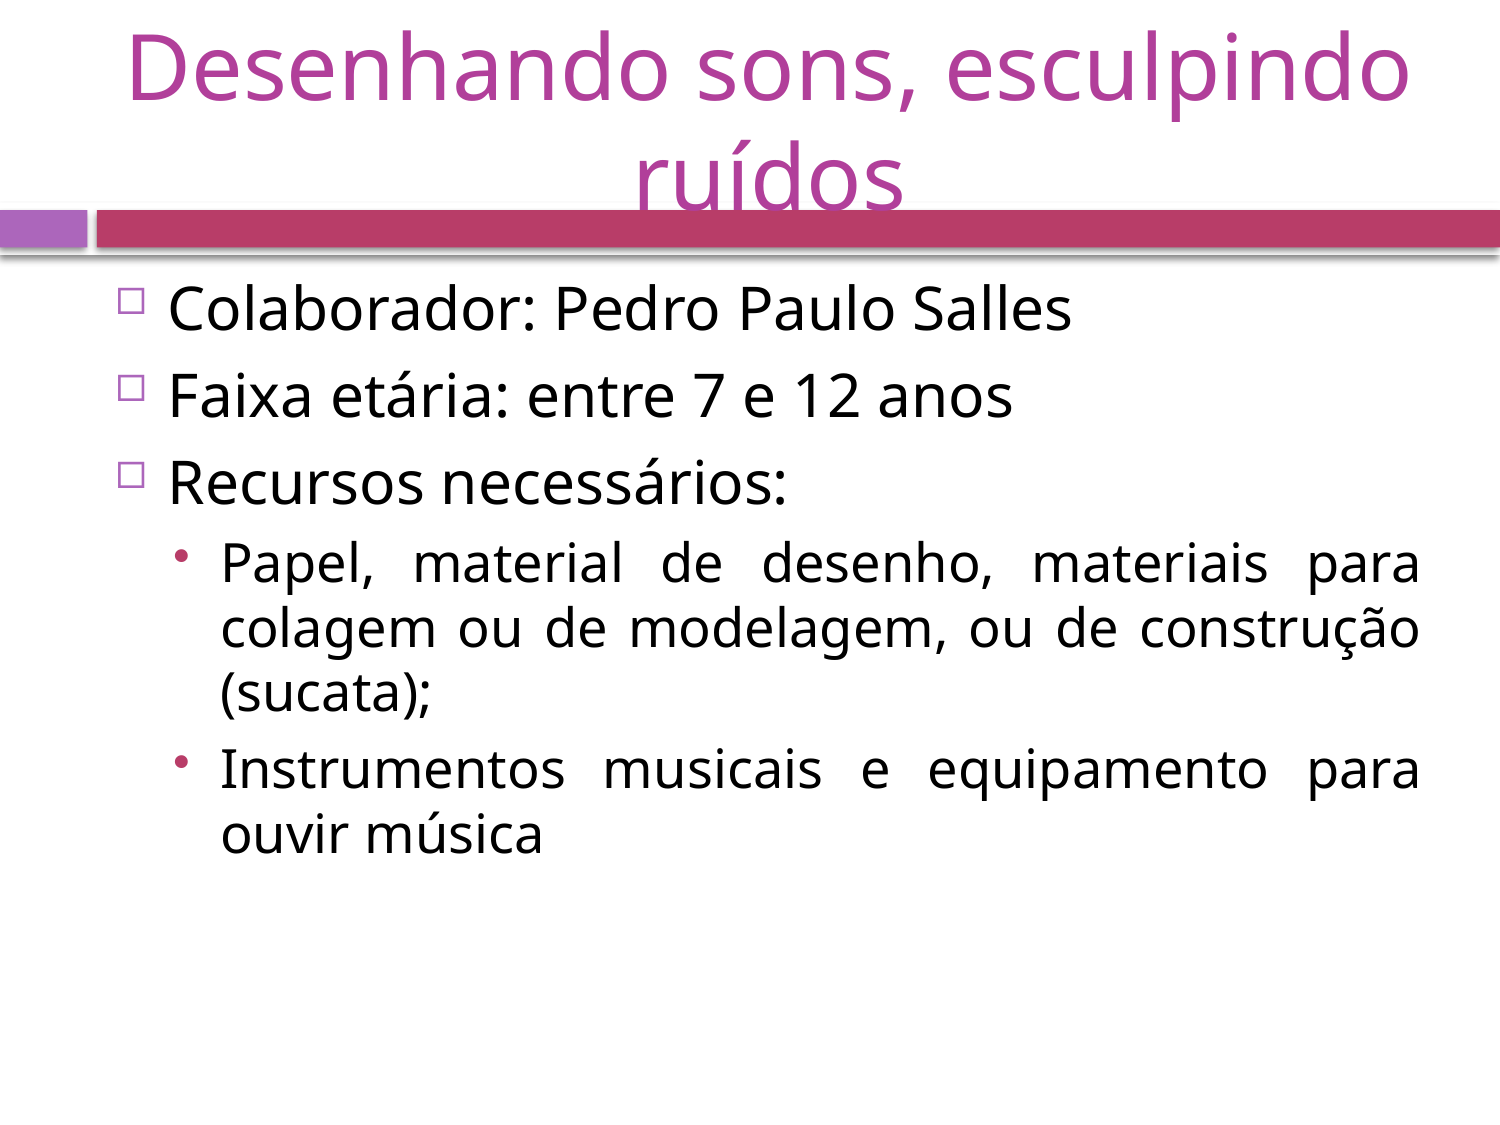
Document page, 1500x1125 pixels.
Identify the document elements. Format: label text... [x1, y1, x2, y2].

title Desenhando sons, esculpindo ruídos [100, 37, 1438, 200]
list Colaborador: Pedro Paulo Salles Faixa etária: entre 7 e 12 anos Recursos necessários: Papel, material de desenho, materiais para colagem ou de modelagem, ou de construção (sucata); Instrumentos musicais e equipamento para ouvir música [100, 262, 1438, 1000]
